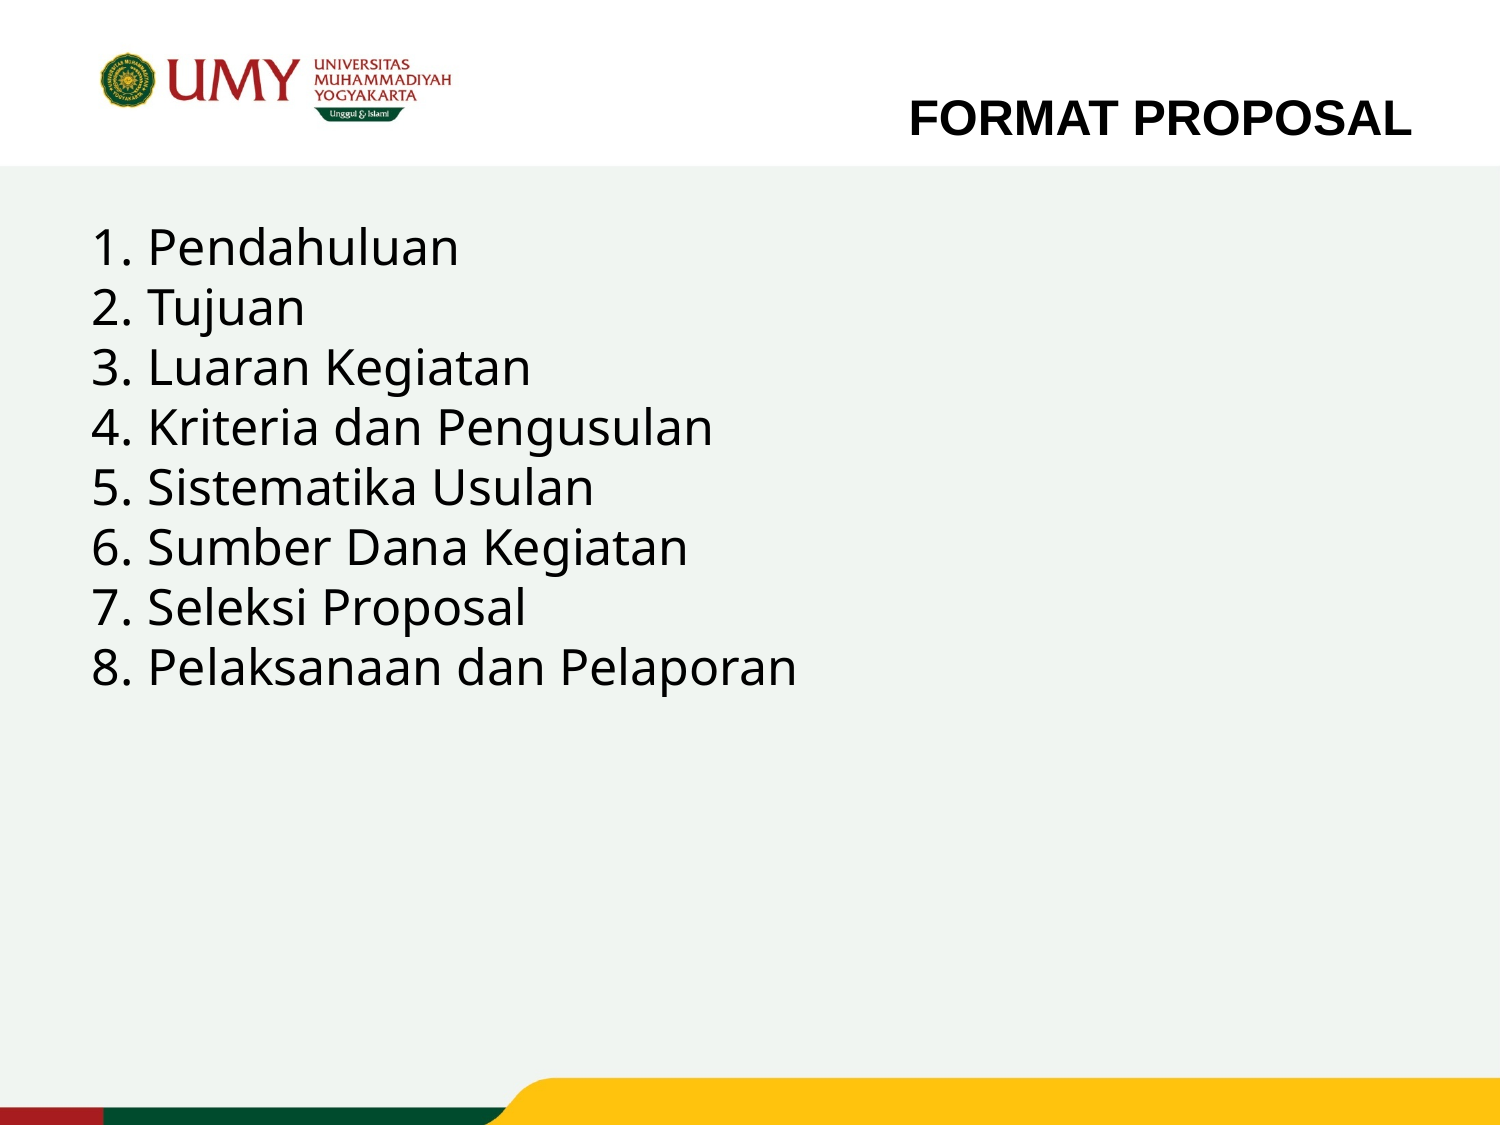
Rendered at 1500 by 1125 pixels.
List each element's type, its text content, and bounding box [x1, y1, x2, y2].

text_box Pendahuluan Tujuan Luaran Kegiatan Kriteria dan Pengusulan Sistematika Usulan Sumber Dana Kegiatan Seleksi Proposal Pelaksanaan dan Pelaporan [76, 208, 1424, 703]
picture [0, 0, 1500, 1125]
text_box FORMAT PROPOSAL [868, 78, 1454, 153]
